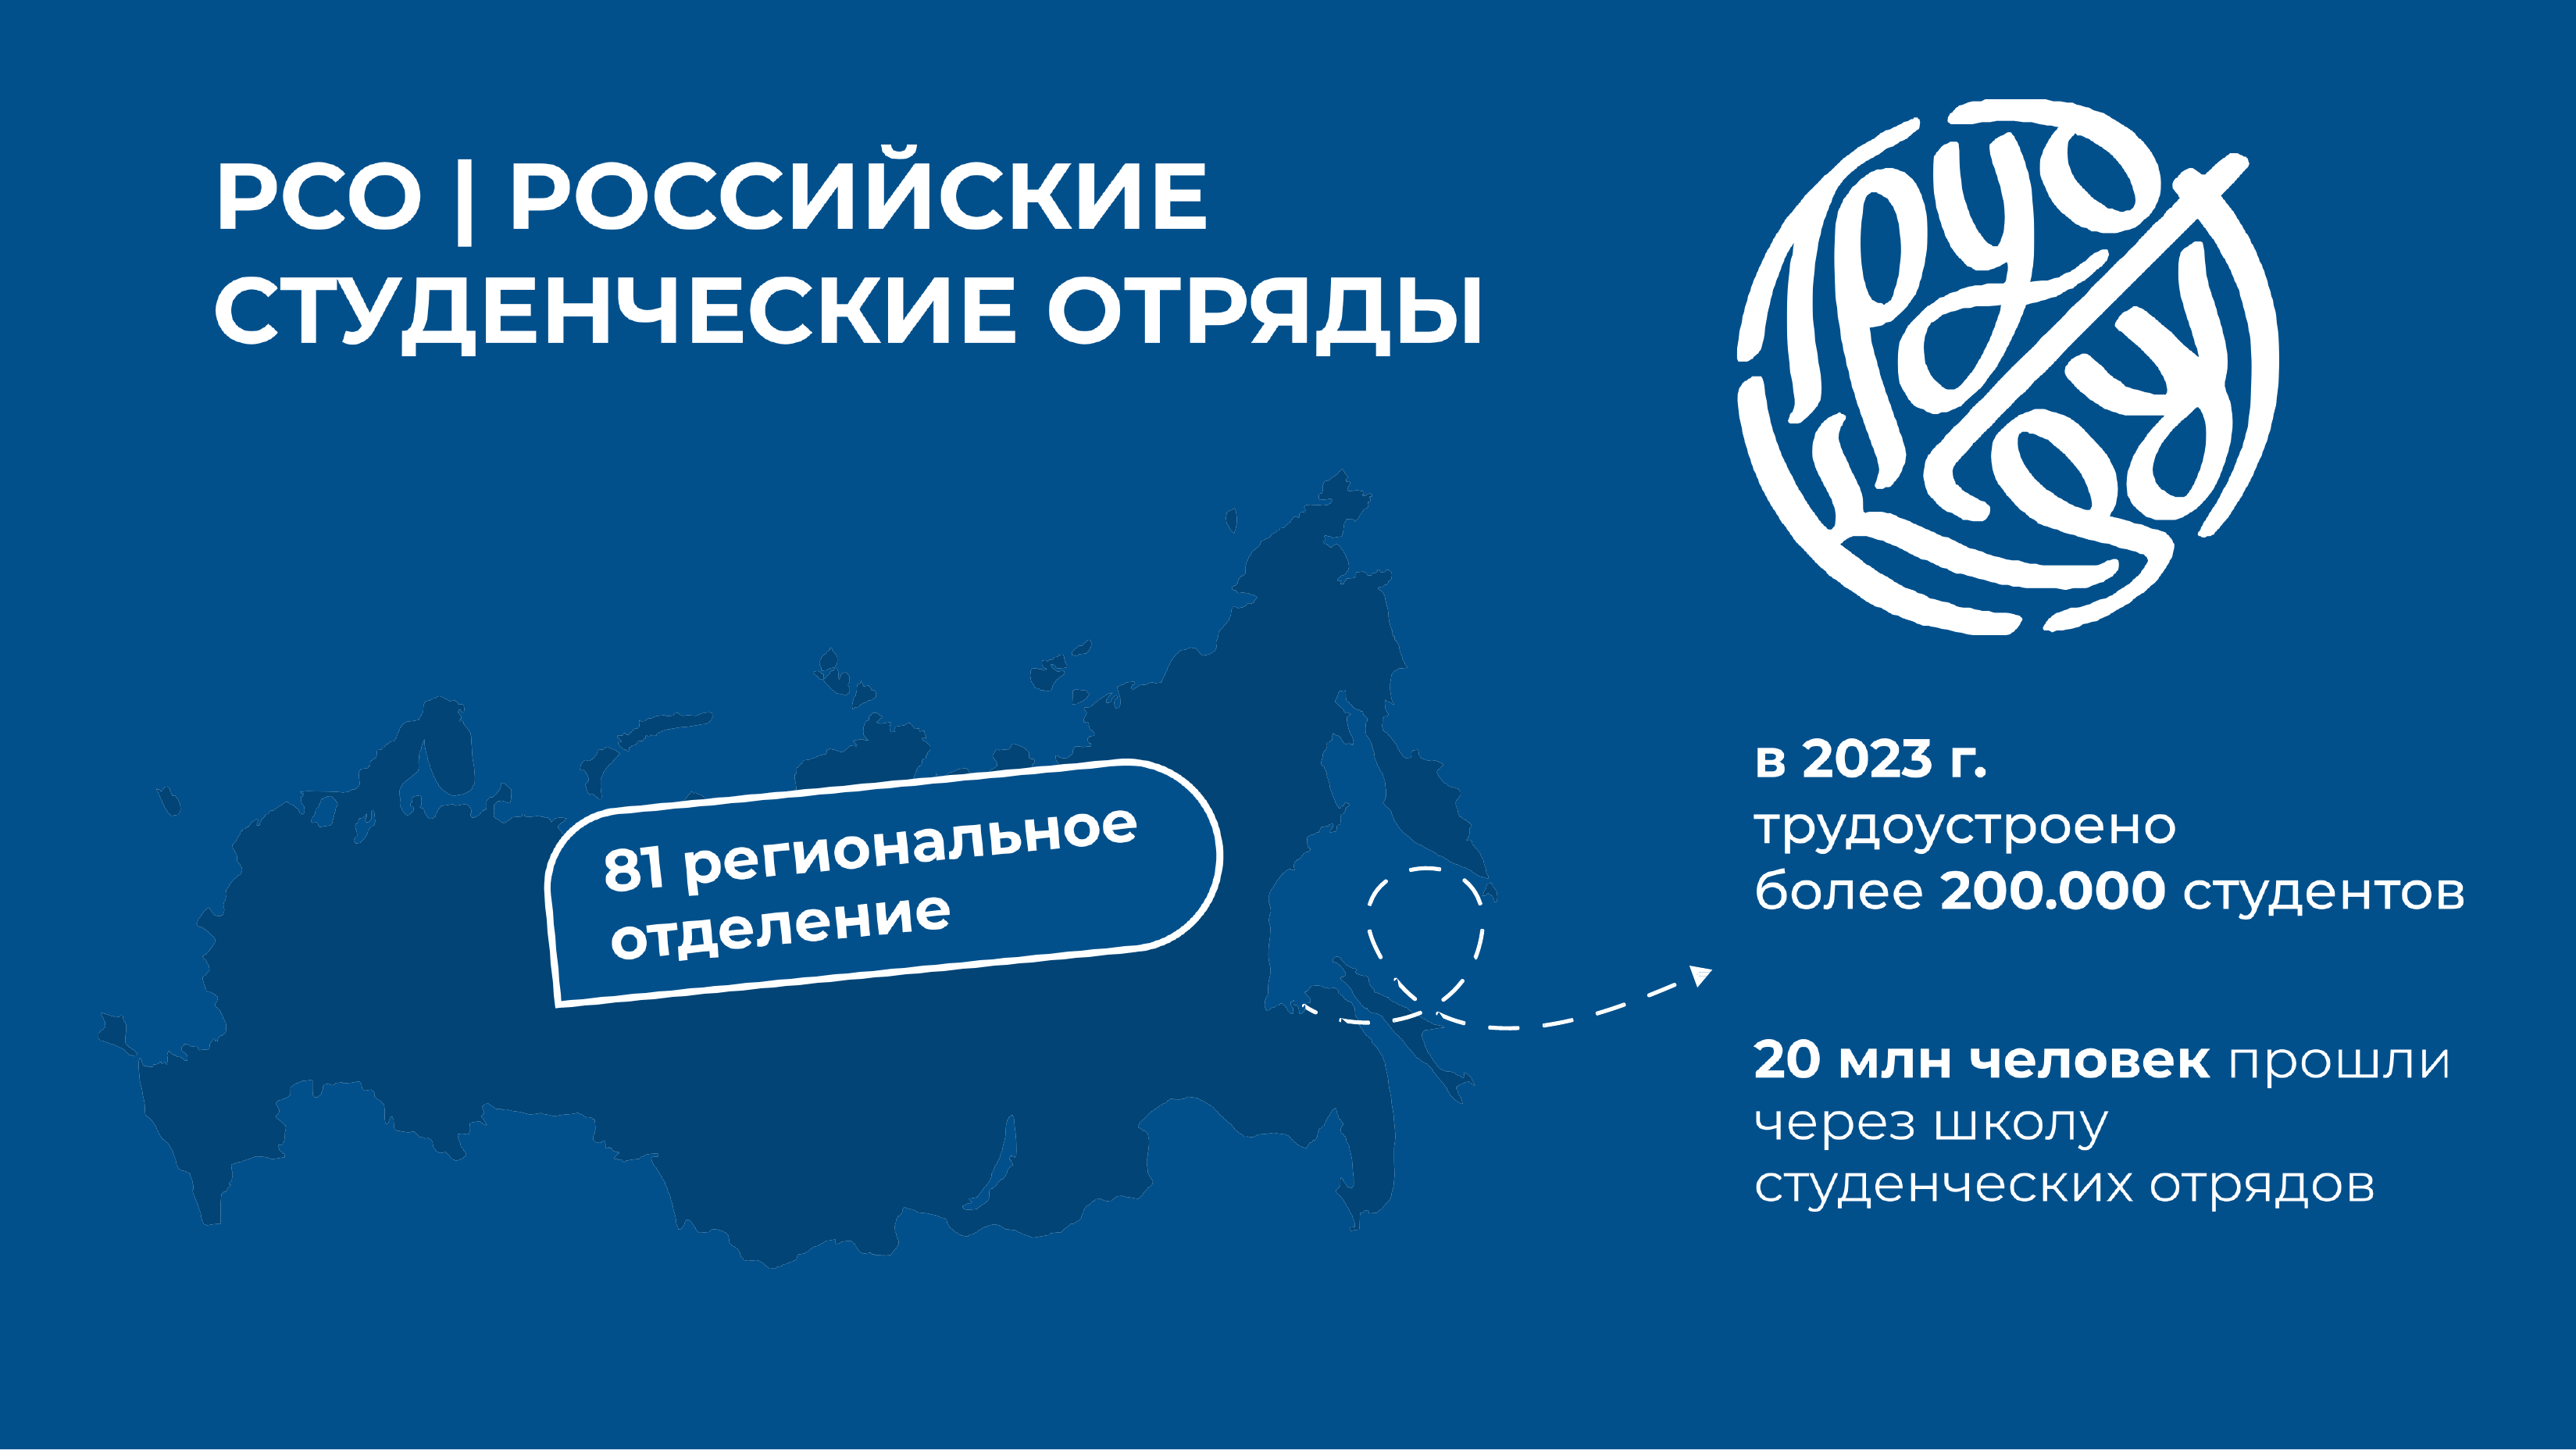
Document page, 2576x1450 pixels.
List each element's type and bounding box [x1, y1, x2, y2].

text_box [1736, 99, 2279, 635]
text_box [216, 145, 1479, 356]
text_box [1754, 738, 2464, 920]
text_box [1754, 1039, 2448, 1212]
text_box [98, 469, 1713, 1269]
